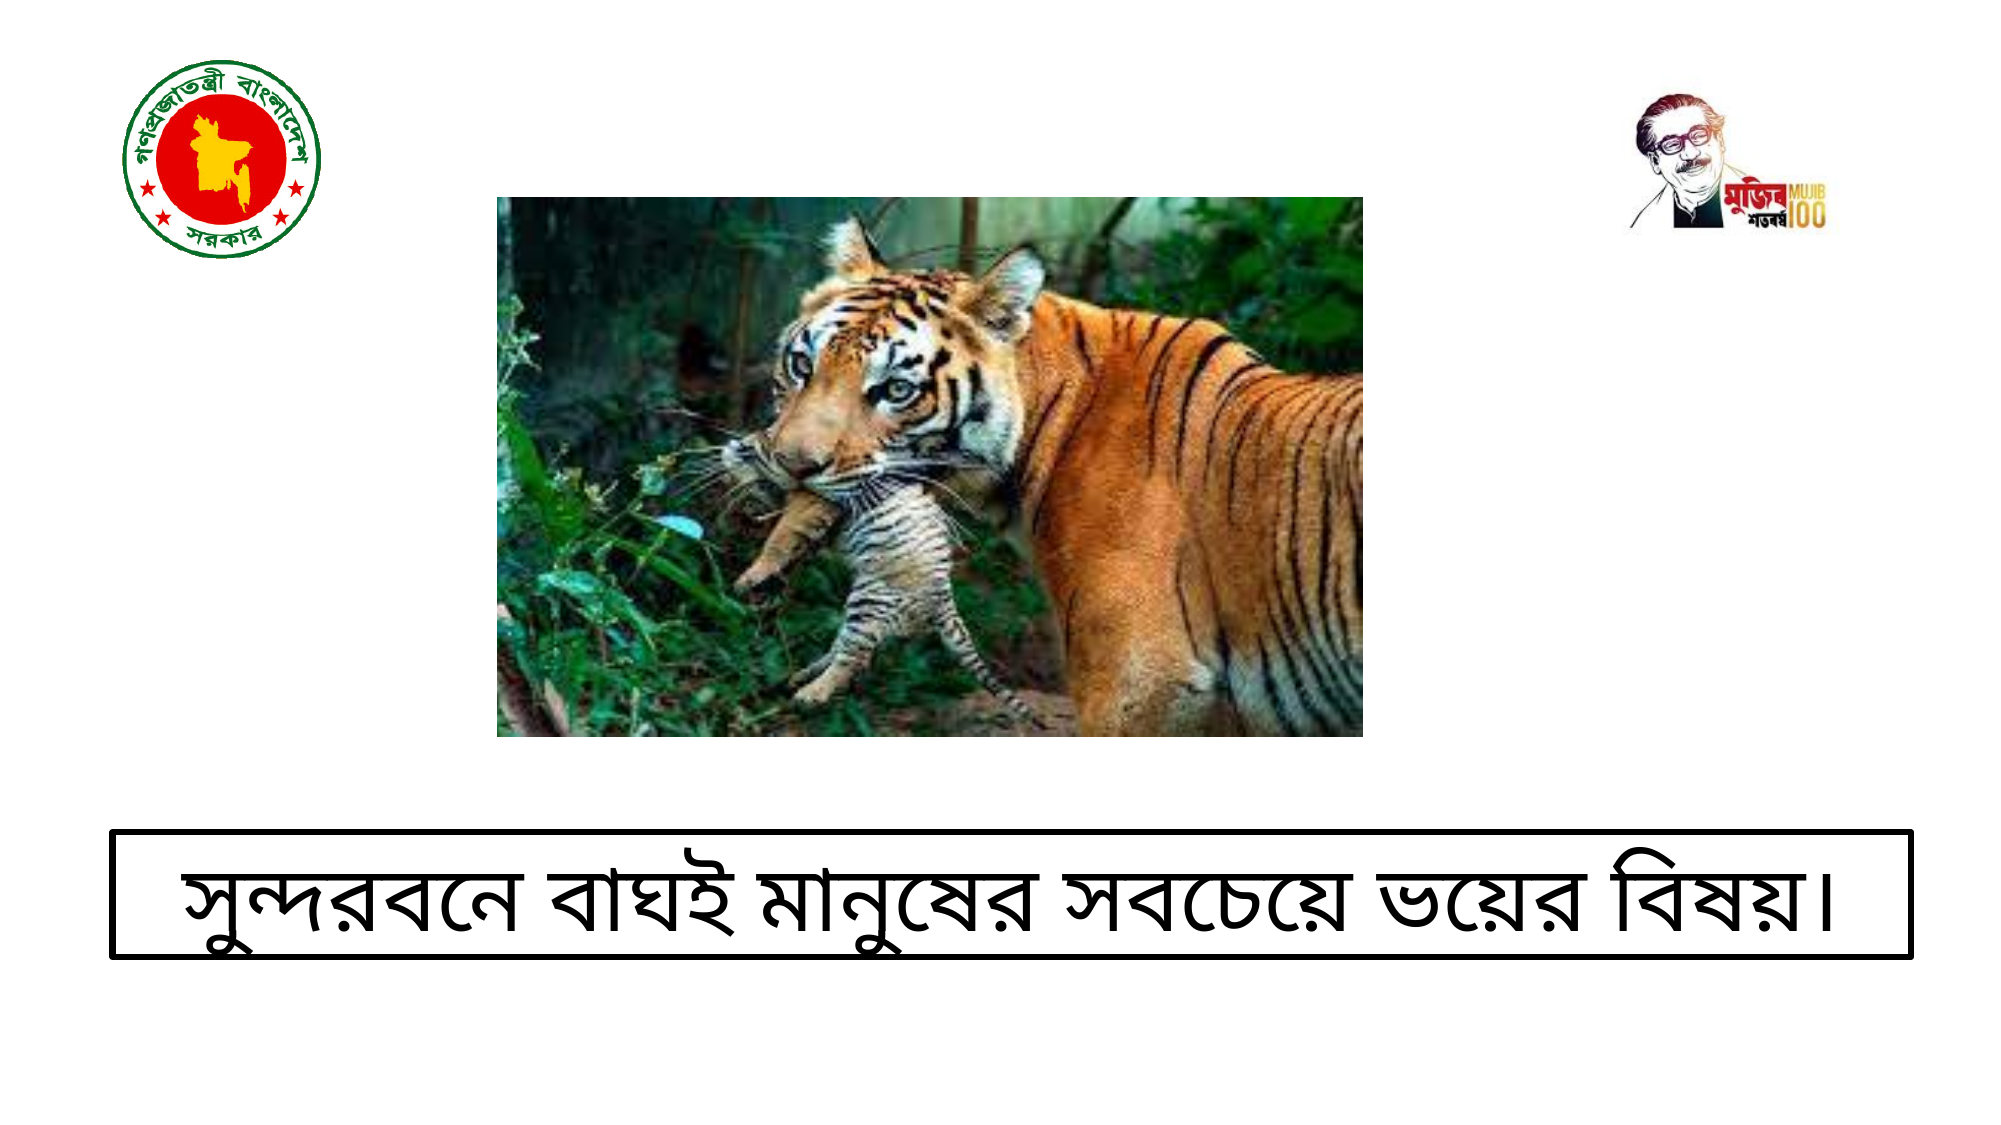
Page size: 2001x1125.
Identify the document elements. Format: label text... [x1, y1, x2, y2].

picture [497, 197, 1363, 737]
picture [112, 57, 329, 265]
text_box সুন্দরবনে বাঘই মানুষের সবচেয়ে ভয়ের বিষয়। [112, 832, 1912, 957]
picture [1542, 57, 1911, 265]
